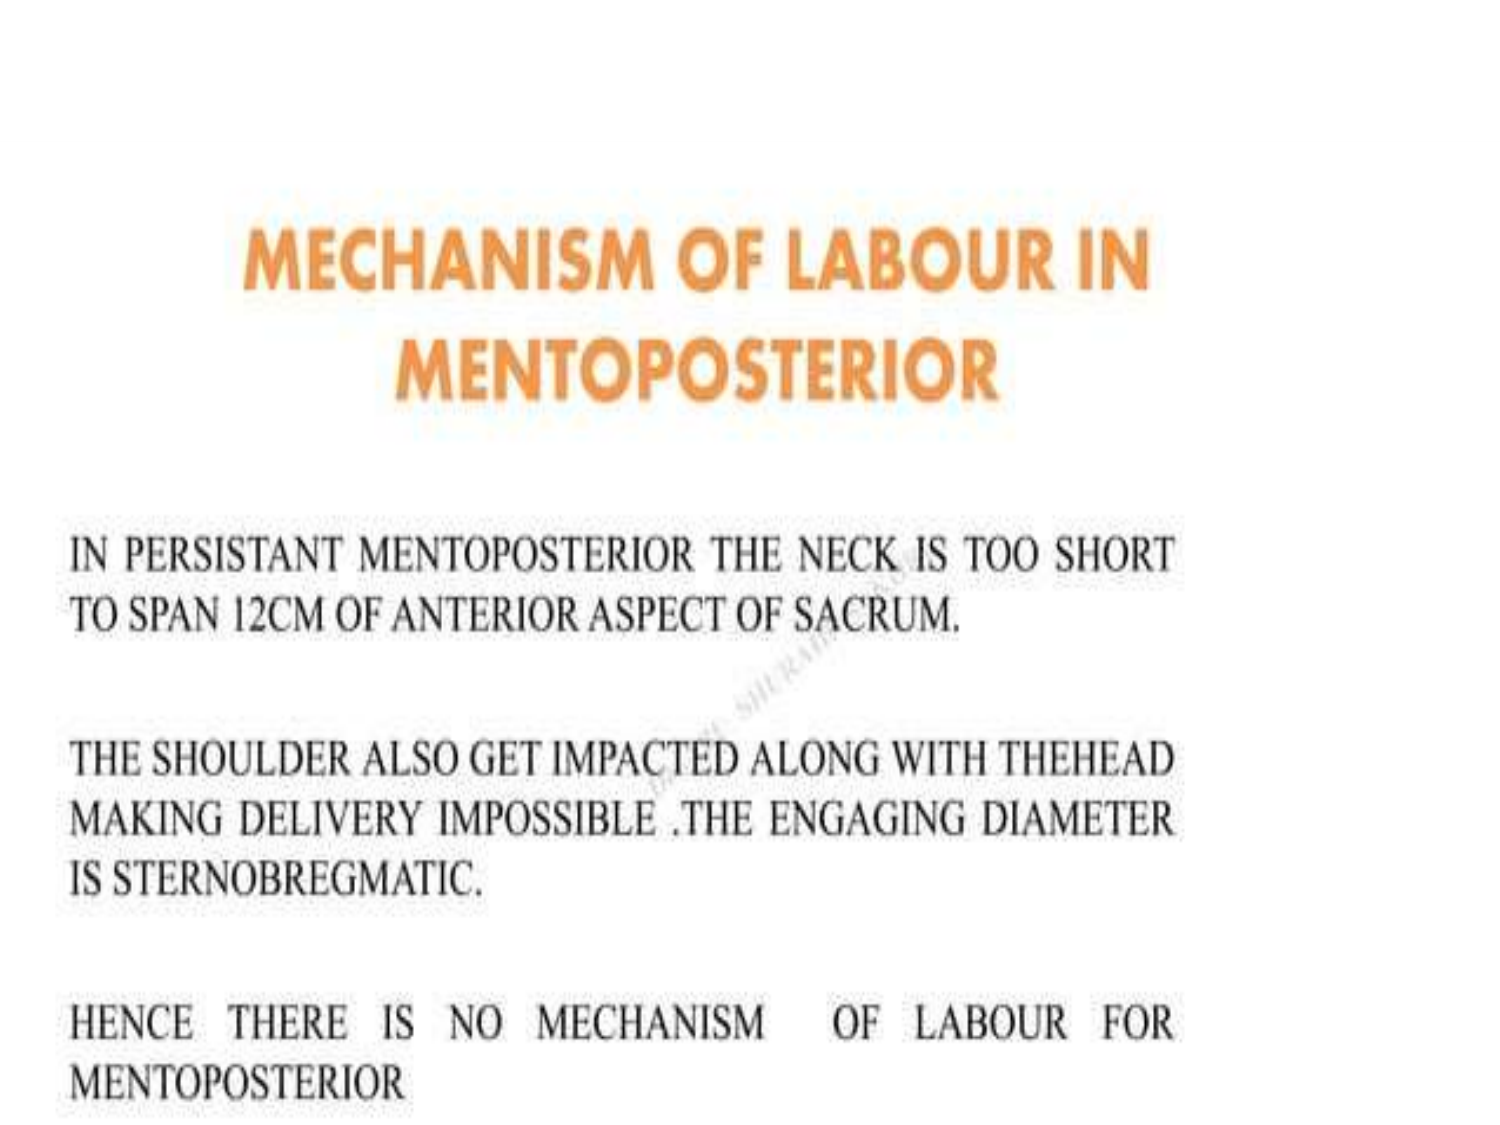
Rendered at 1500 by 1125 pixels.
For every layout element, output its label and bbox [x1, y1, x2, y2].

picture [0, 139, 1500, 1125]
